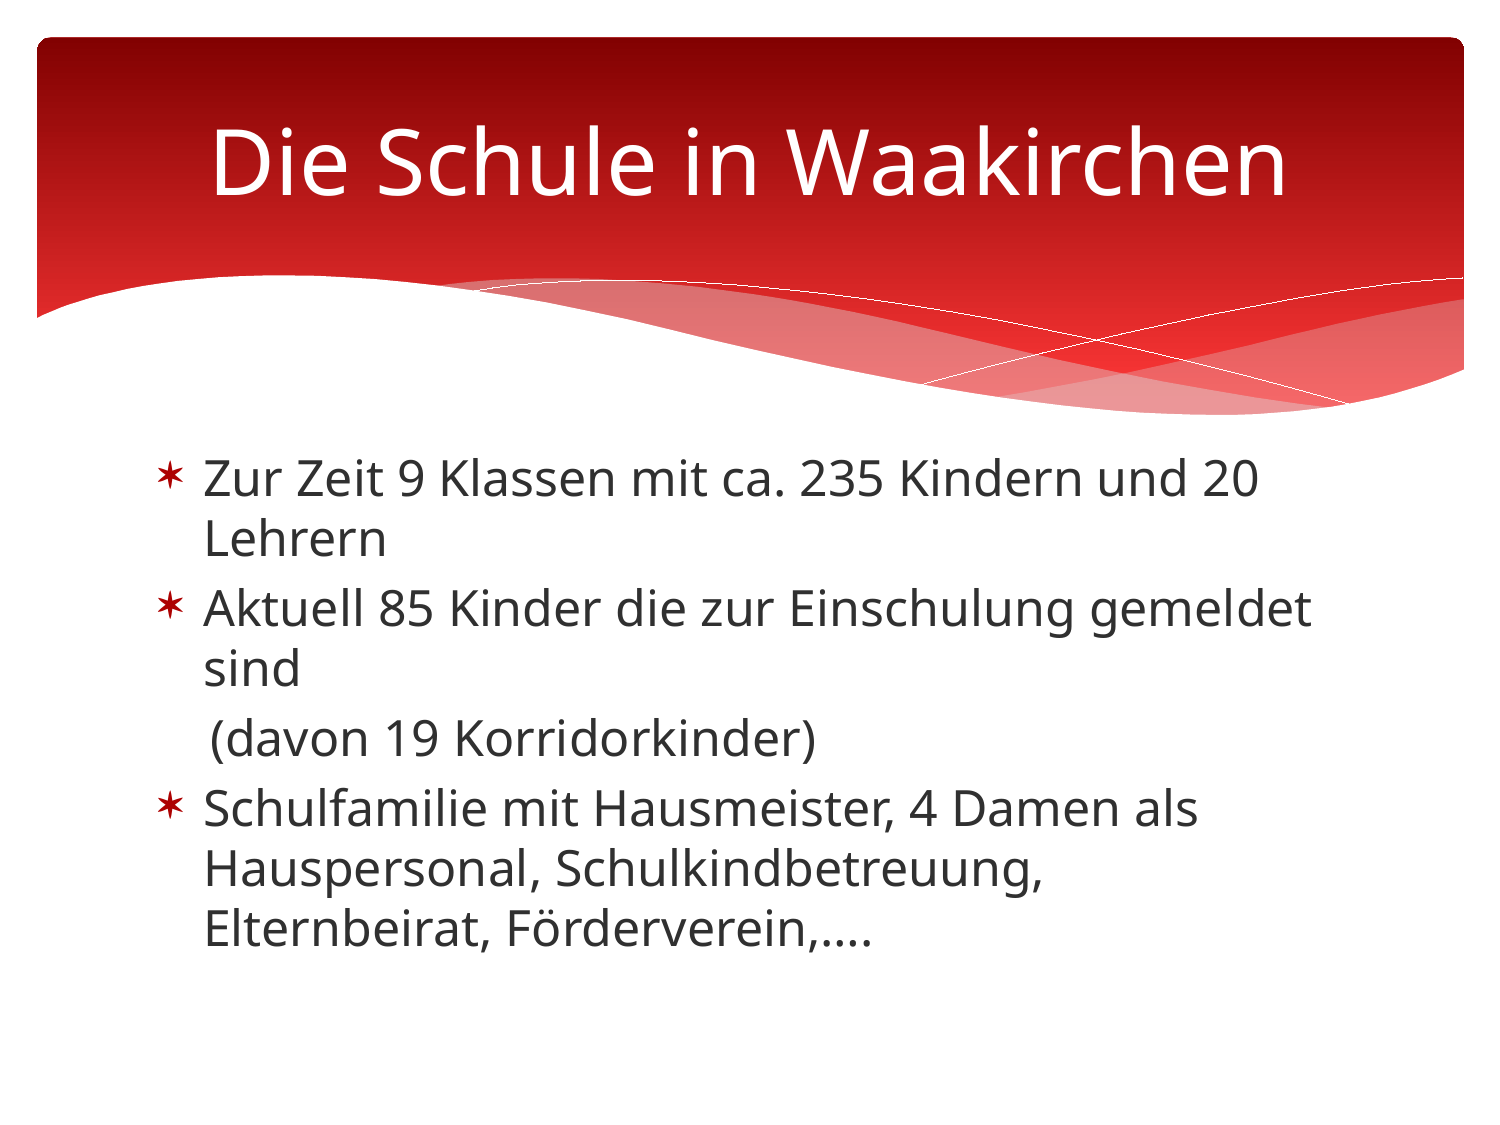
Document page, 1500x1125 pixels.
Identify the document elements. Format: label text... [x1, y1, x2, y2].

list Zur Zeit 9 Klassen mit ca. 235 Kindern und 20 Lehrern Aktuell 85 Kinder die zur Einschulung gemeldet sind (davon 19 Korridorkinder) Schulfamilie mit Hausmeister, 4 Damen als Hauspersonal, Schulkindbetreuung, Elternbeirat, Förderverein,…. [143, 438, 1359, 1005]
title Die Schule in Waakirchen [75, 55, 1425, 261]
